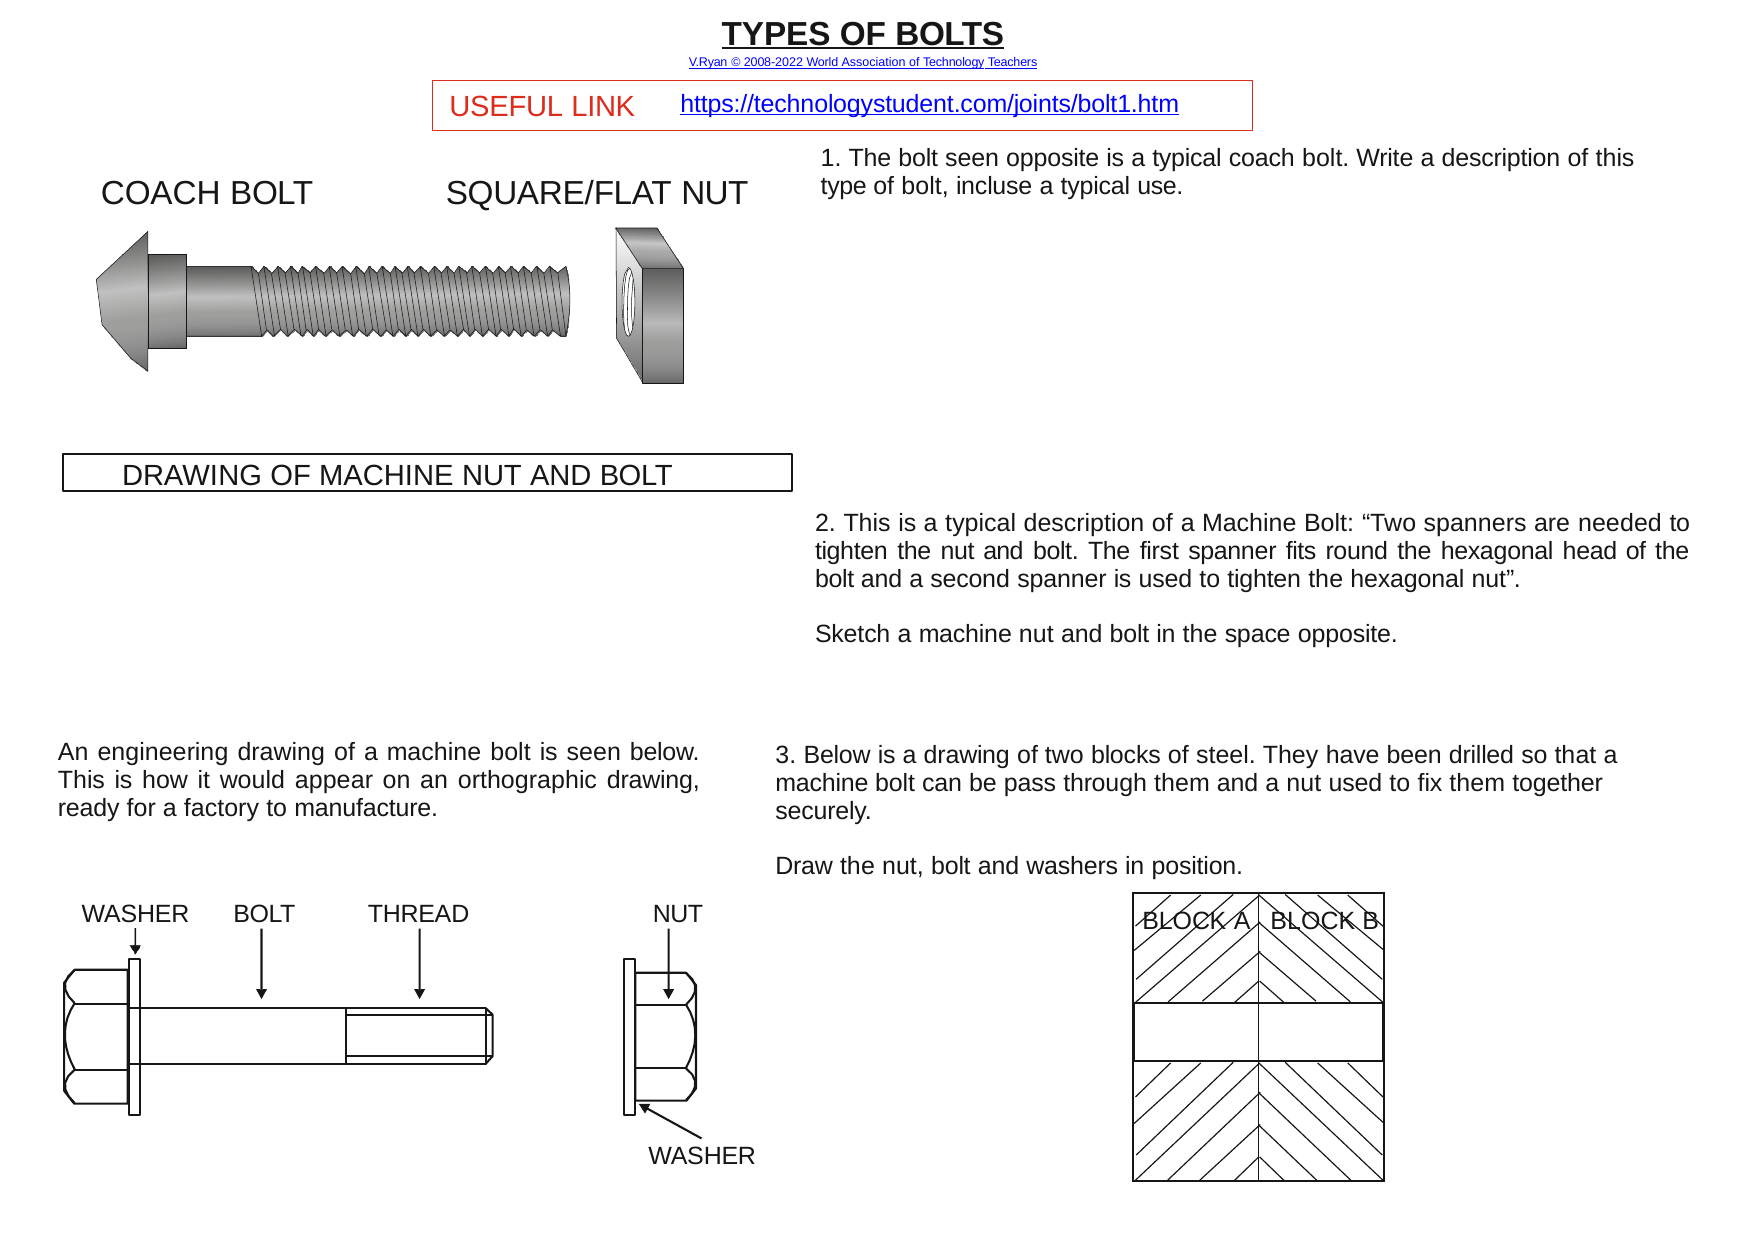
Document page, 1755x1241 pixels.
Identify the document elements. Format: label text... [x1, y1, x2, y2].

picture [128, 928, 141, 955]
text_box TYPES OF BOLTS V.Ryan © 2008-2022 World Association of Technology Teachers [683, 3, 1041, 70]
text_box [1133, 893, 1386, 1183]
text_box USEFUL LINK [449, 85, 639, 123]
text_box BOLT [231, 895, 299, 927]
text_box WASHER [646, 1138, 760, 1171]
text_box [432, 80, 1253, 131]
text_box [127, 928, 426, 1117]
text_box [623, 958, 697, 1116]
text_box SQUARE/FLAT NUT [443, 169, 755, 212]
text_box DRAWING OF MACHINE NUT AND BOLT [62, 453, 793, 491]
text_box https://technologystudent.com/joints/bolt1.htm [680, 85, 1190, 118]
text_box 3. Below is a drawing of two blocks of steel. They have been drilled so that a machine bolt can be pass through them and a nut used to fix them together securely. Draw the nut, bolt and washers in position. [773, 735, 1692, 880]
text_box WASHER [79, 895, 193, 928]
text_box 2. This is a typical description of a Machine Bolt: “Two spanners are needed to tighten the nut and bolt. The first spanner fits round the hexagonal head of the bolt and a second spanner is used to tighten the hexagonal nut”. Sketch a machine nut and bolt in the space opposite. [812, 503, 1691, 648]
text_box An engineering drawing of a machine bolt is seen below. This is how it would appear on an orthographic drawing, ready for a factory to manufacture. [55, 733, 701, 822]
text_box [95, 230, 571, 372]
text_box [663, 928, 675, 1000]
text_box [638, 1103, 703, 1140]
text_box [64, 969, 122, 1104]
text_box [615, 227, 685, 384]
text_box 1. The bolt seen opposite is a typical coach bolt. Write a description of this type of bolt, incluse a typical use. [818, 139, 1672, 200]
text_box [429, 1008, 493, 1065]
text_box THREAD [365, 895, 473, 928]
text_box COACH BOLT [98, 169, 318, 212]
text_box NUT [650, 895, 707, 928]
